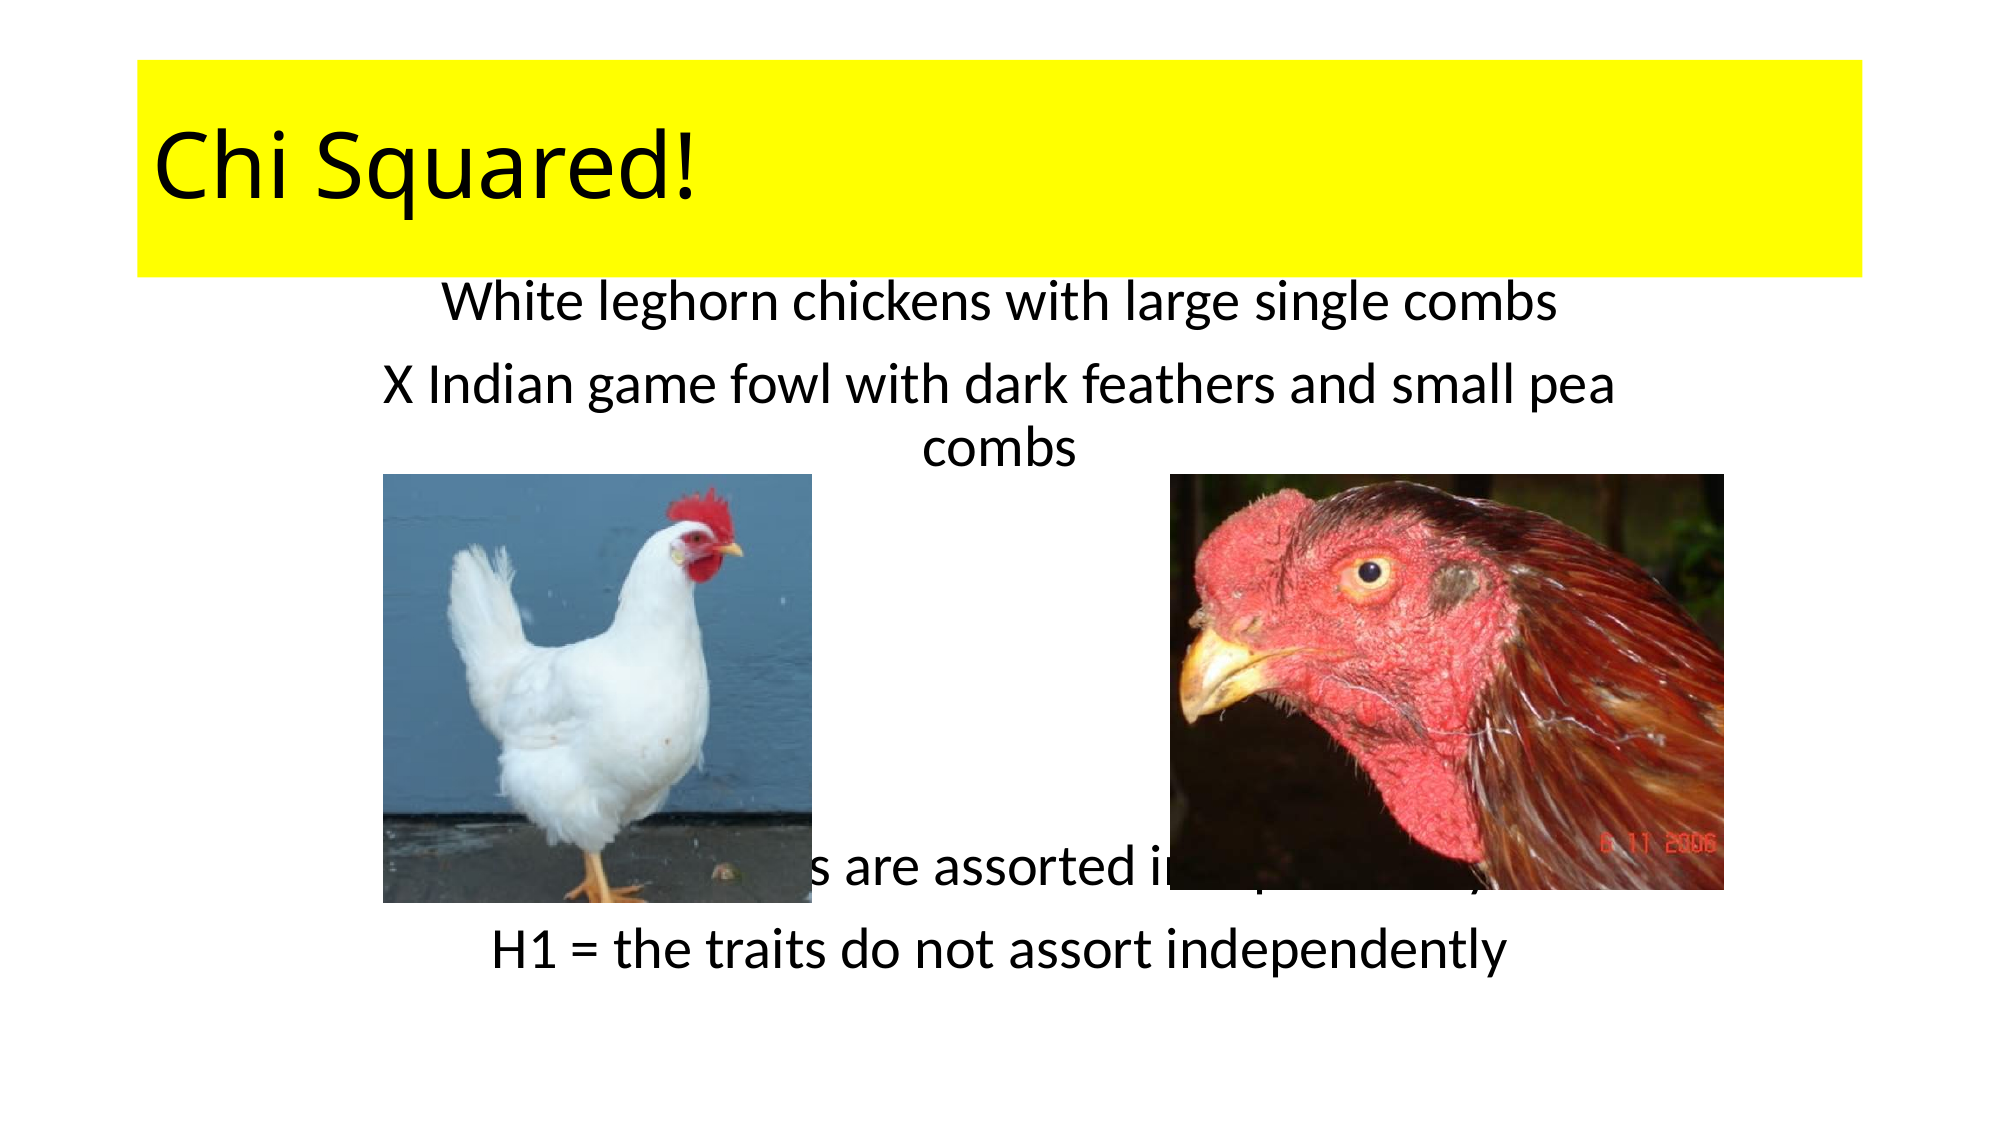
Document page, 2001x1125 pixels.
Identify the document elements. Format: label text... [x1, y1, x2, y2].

list White leghorn chickens with large single combs X Indian game fowl with dark feathers and small pea combs Ho = the traits are assorted independently H1 = the traits do not assort independently [324, 262, 1675, 1125]
picture [1170, 474, 1724, 890]
title Chi Squared! [137, 59, 1863, 278]
picture [383, 474, 812, 903]
